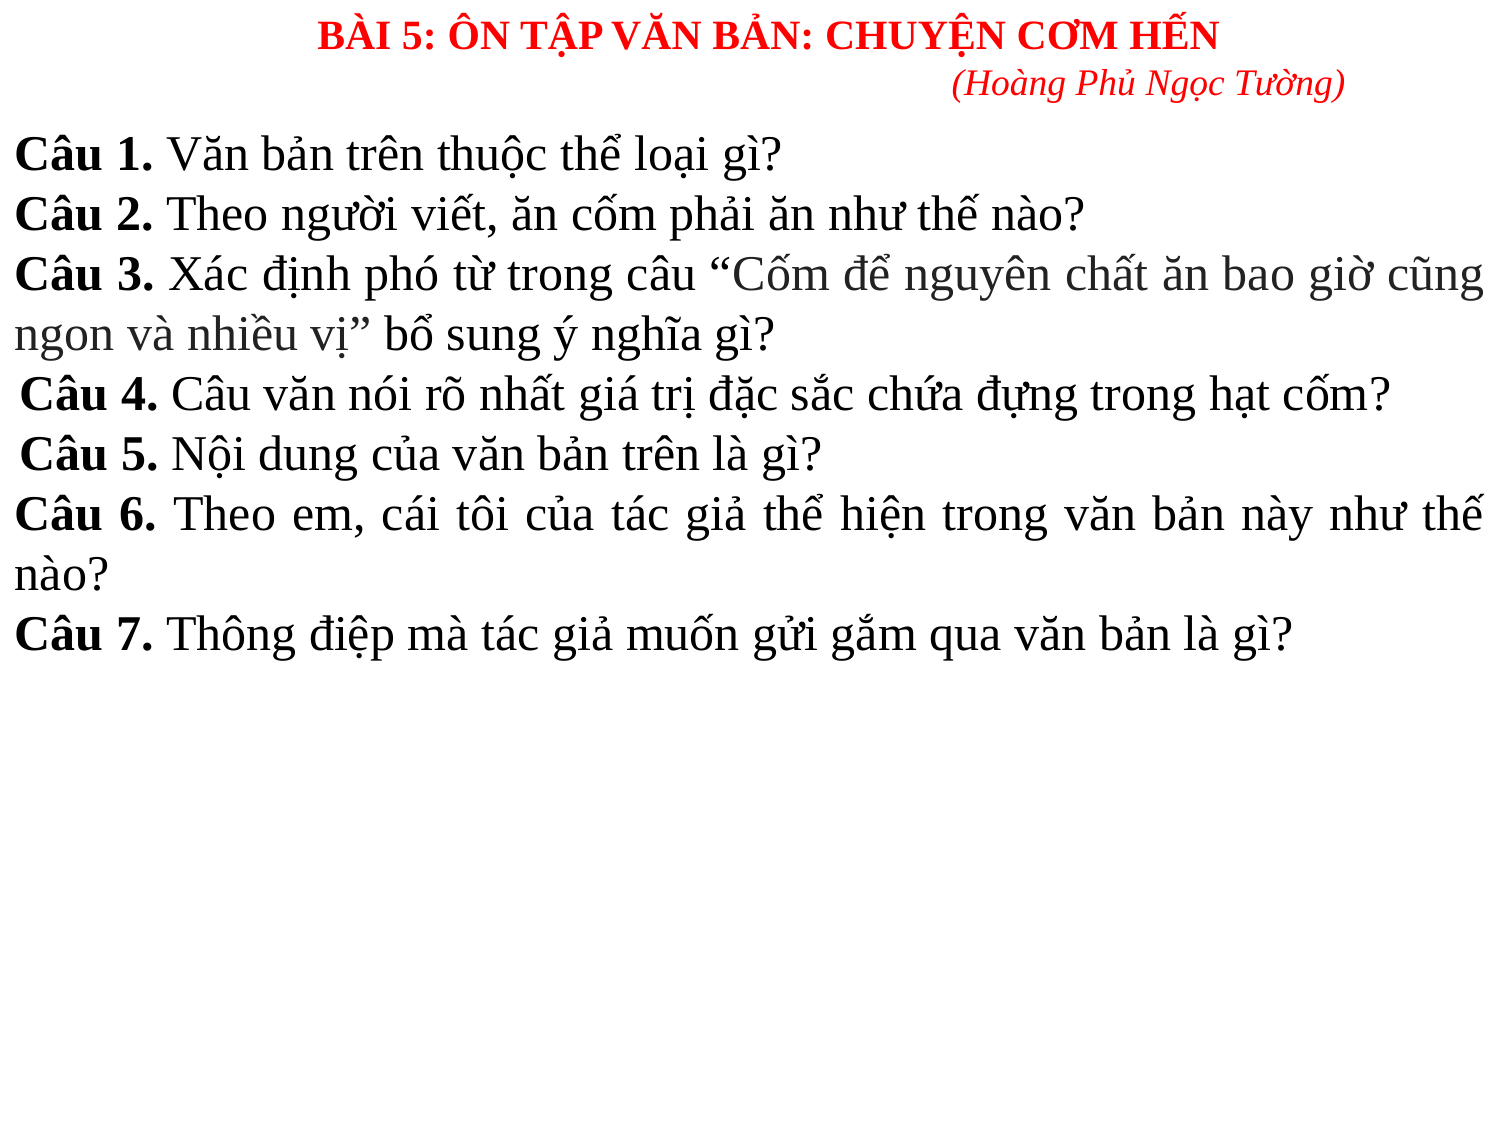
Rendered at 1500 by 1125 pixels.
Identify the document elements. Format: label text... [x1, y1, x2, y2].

text_box Câu 1. Văn bản trên thuộc thể loại gì? Câu 2. Theo người viết, ăn cốm phải ăn như thế nào? Câu 3. Xác định phó từ trong câu “Cốm để nguyên chất ăn bao giờ cũng ngon và nhiều vị” bổ sung ý nghĩa gì? Câu 4. Câu văn nói rõ nhất giá trị đặc sắc chứa đựng trong hạt cốm? Câu 5. Nội dung của văn bản trên là gì? Câu 6. Theo em, cái tôi của tác giả thể hiện trong văn bản này như thế nào? Câu 7. Thông điệp mà tác giả muốn gửi gắm qua văn bản là gì? [0, 112, 1500, 738]
text_box BÀI 5: ÔN TẬP VĂN BẢN: CHUYỆN CƠM HẾN (Hoàng Phủ Ngọc Tường) [0, 0, 1500, 112]
